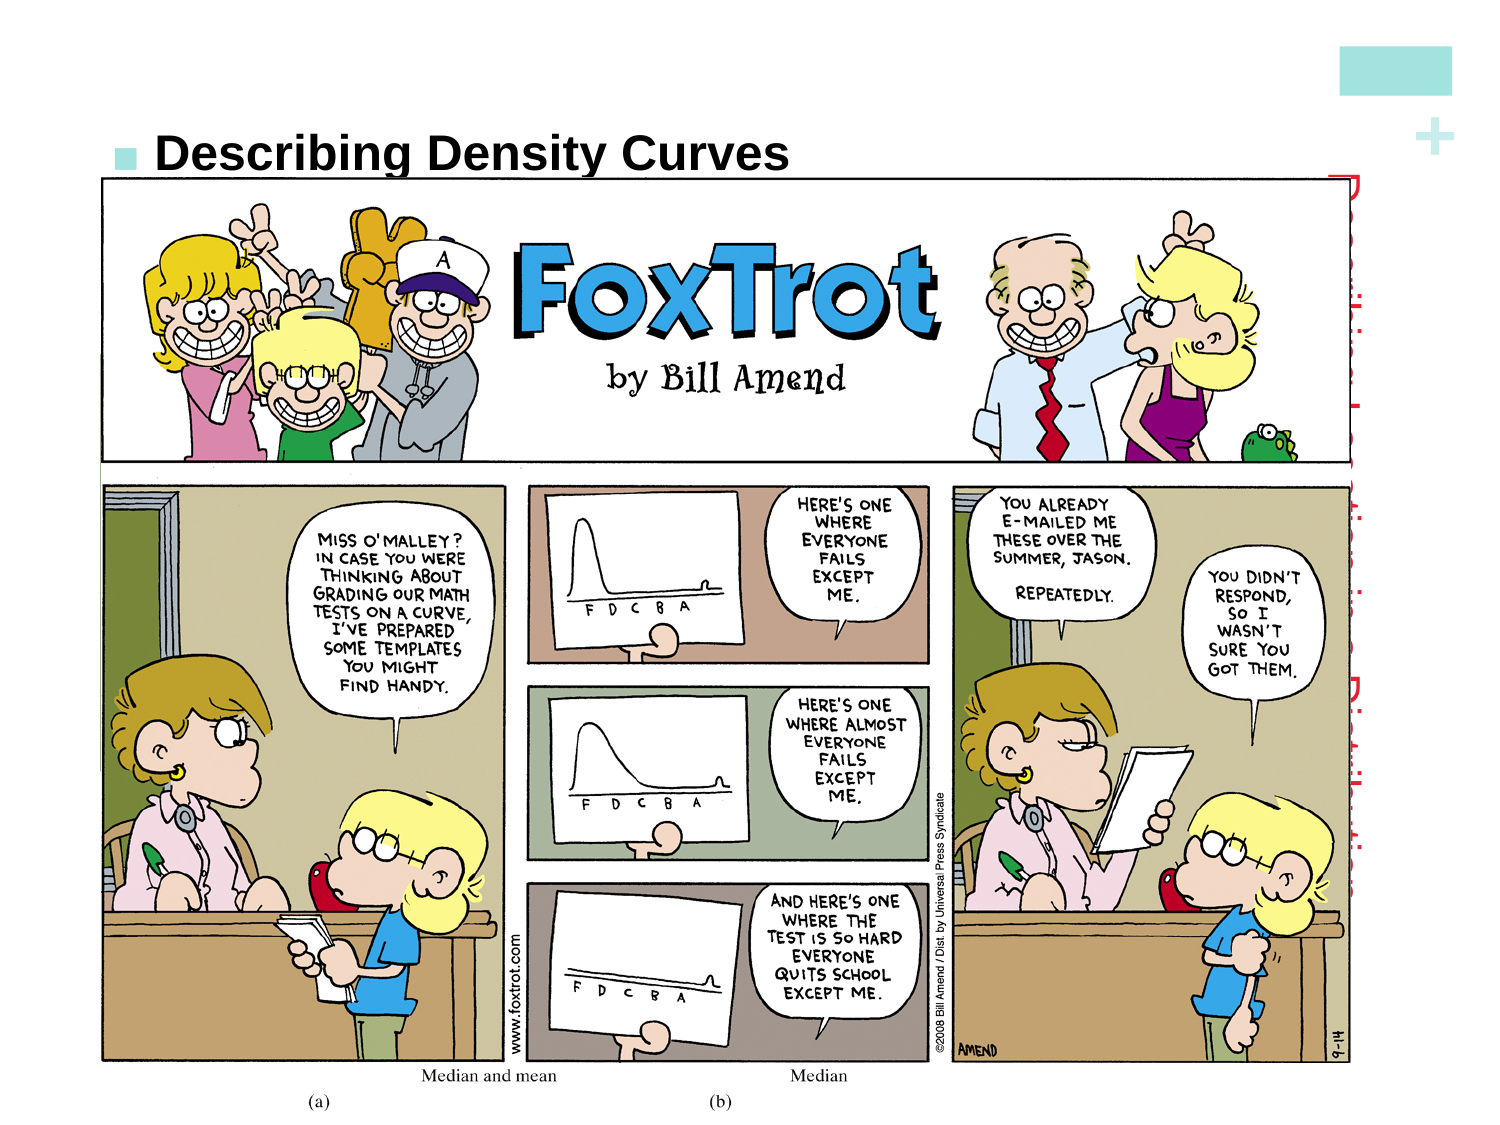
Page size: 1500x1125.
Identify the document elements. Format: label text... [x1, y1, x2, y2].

title Describing Location in a Distribution [1312, 156, 1424, 1006]
picture [306, 1070, 1163, 1112]
picture [101, 177, 1351, 1063]
list Describing Density Curves Our measures of center and spread apply to density curves as well as to actual sets of observations. [101, 58, 1312, 175]
